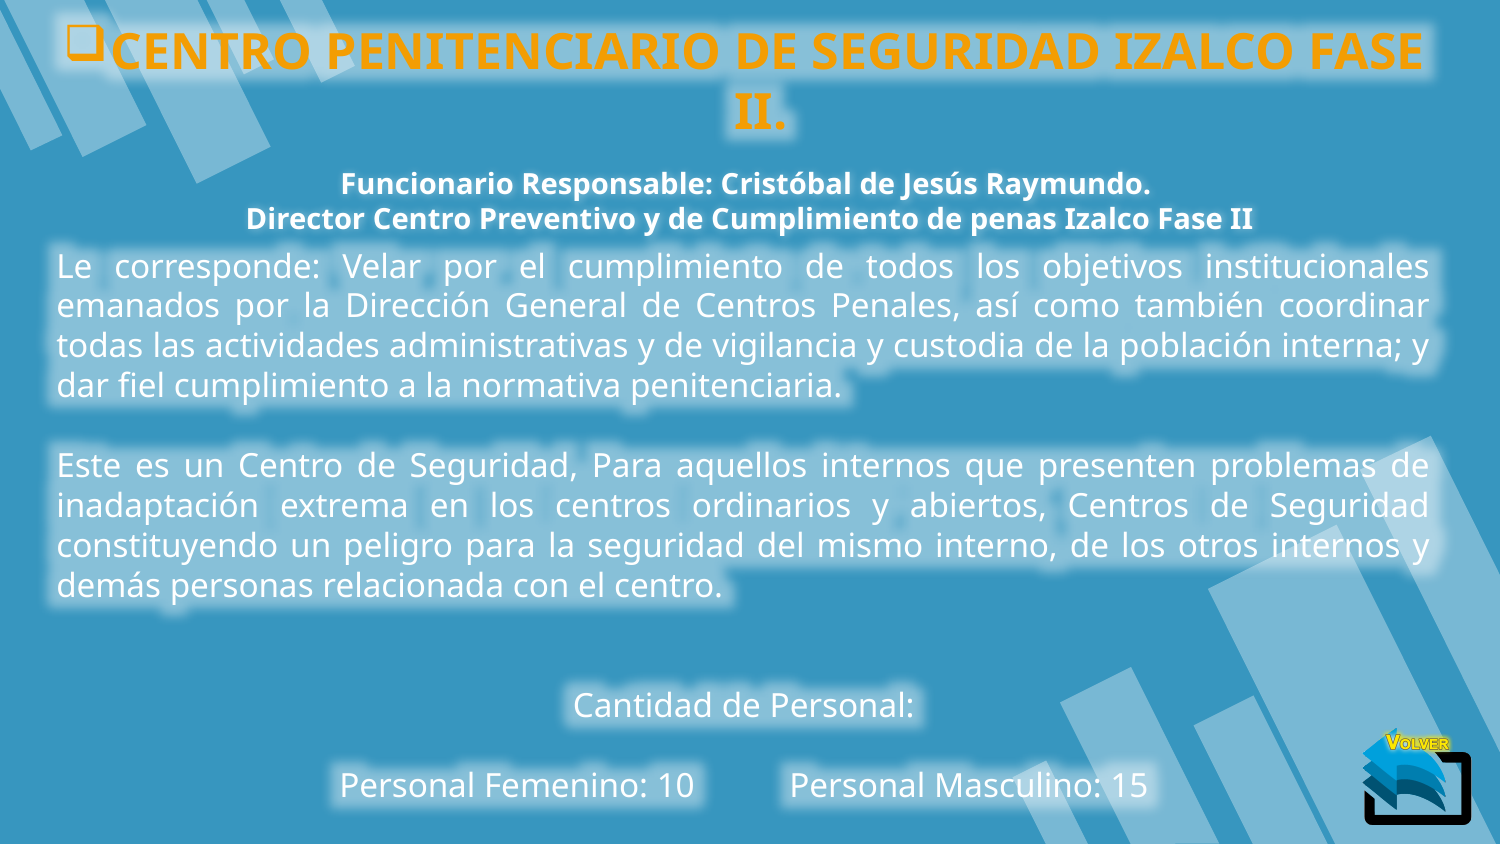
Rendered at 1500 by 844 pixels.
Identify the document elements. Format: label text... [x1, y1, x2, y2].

text_box CENTRO PENITENCIARIO DE SEGURIDAD IZALCO FASE II. Le corresponde: Velar por el cumplimiento de todos los objetivos institucionales emanados por la Dirección General de Centros Penales, así como también coordinar todas las actividades administrativas y de vigilancia y custodia de la población interna; y dar fiel cumplimiento a la normativa penitenciaria. Este es un Centro de Seguridad, Para aquellos internos que presenten problemas de inadaptación extrema en los centros ordinarios y abiertos, Centros de Seguridad constituyendo un peligro para la seguridad del mismo interno, de los otros internos y demás personas relacionada con el centro. Cantidad de Personal: Personal Femenino: 10 Personal Masculino: 15 [41, 252, 1447, 788]
picture [1361, 726, 1472, 827]
text_box CENTRO PENITENCIARIO DE SEGURIDAD IZALCO FASE II. Le corresponde: Velar por el cumplimiento de todos los objetivos institucionales emanados por la Dirección General de Centros Penales, así como también coordinar todas las actividades administrativas y de vigilancia y custodia de la población interna; y dar fiel cumplimiento a la normativa penitenciaria. Este es un Centro de Seguridad, Para aquellos internos que presenten problemas de inadaptación extrema en los centros ordinarios y abiertos, Centros de Seguridad constituyendo un peligro para la seguridad del mismo interno, de los otros internos y demás personas relacionada con el centro. Cantidad de Personal: Personal Femenino: 10 Personal Masculino: 15 [41, 35, 1447, 145]
text_box Funcionario Responsable: Cristóbal de Jesús Raymundo. Director Centro Preventivo y de Cumplimiento de penas Izalco Fase II [0, 150, 1500, 245]
